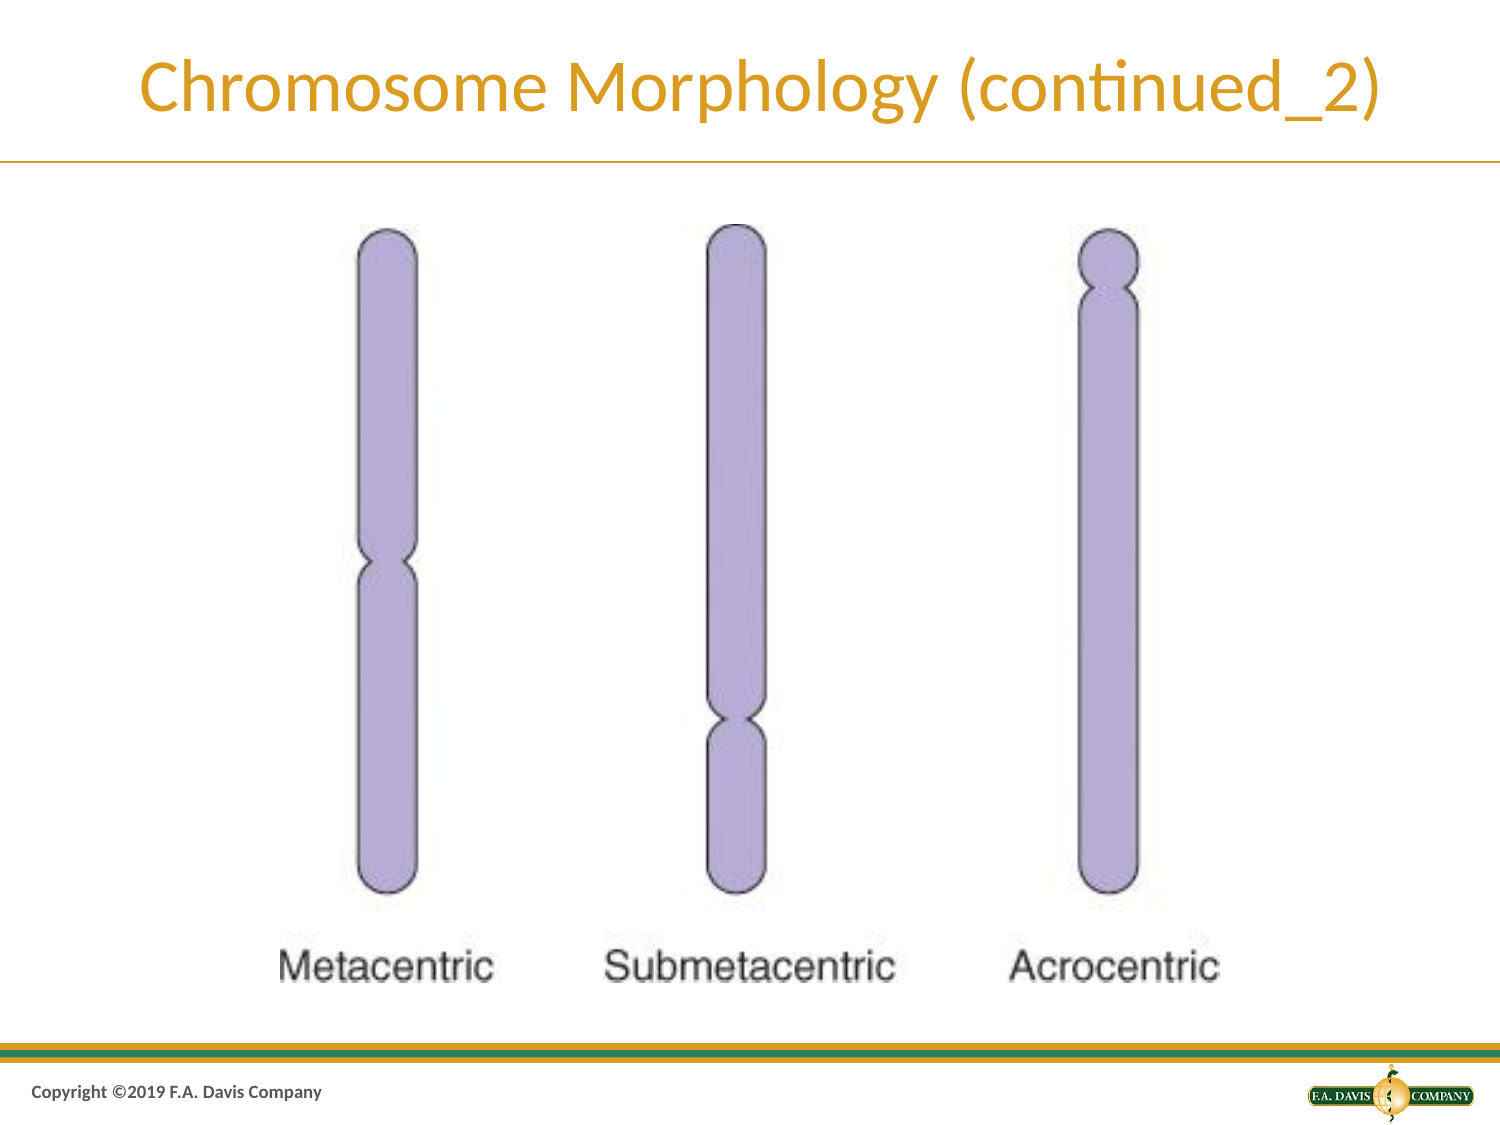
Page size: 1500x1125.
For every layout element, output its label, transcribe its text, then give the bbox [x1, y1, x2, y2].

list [279, 224, 1220, 983]
picture [1308, 1064, 1474, 1124]
picture [0, 1058, 1500, 1063]
picture [0, 1043, 1500, 1050]
title Chromosome Morphology (continued_2) [124, 0, 1475, 189]
